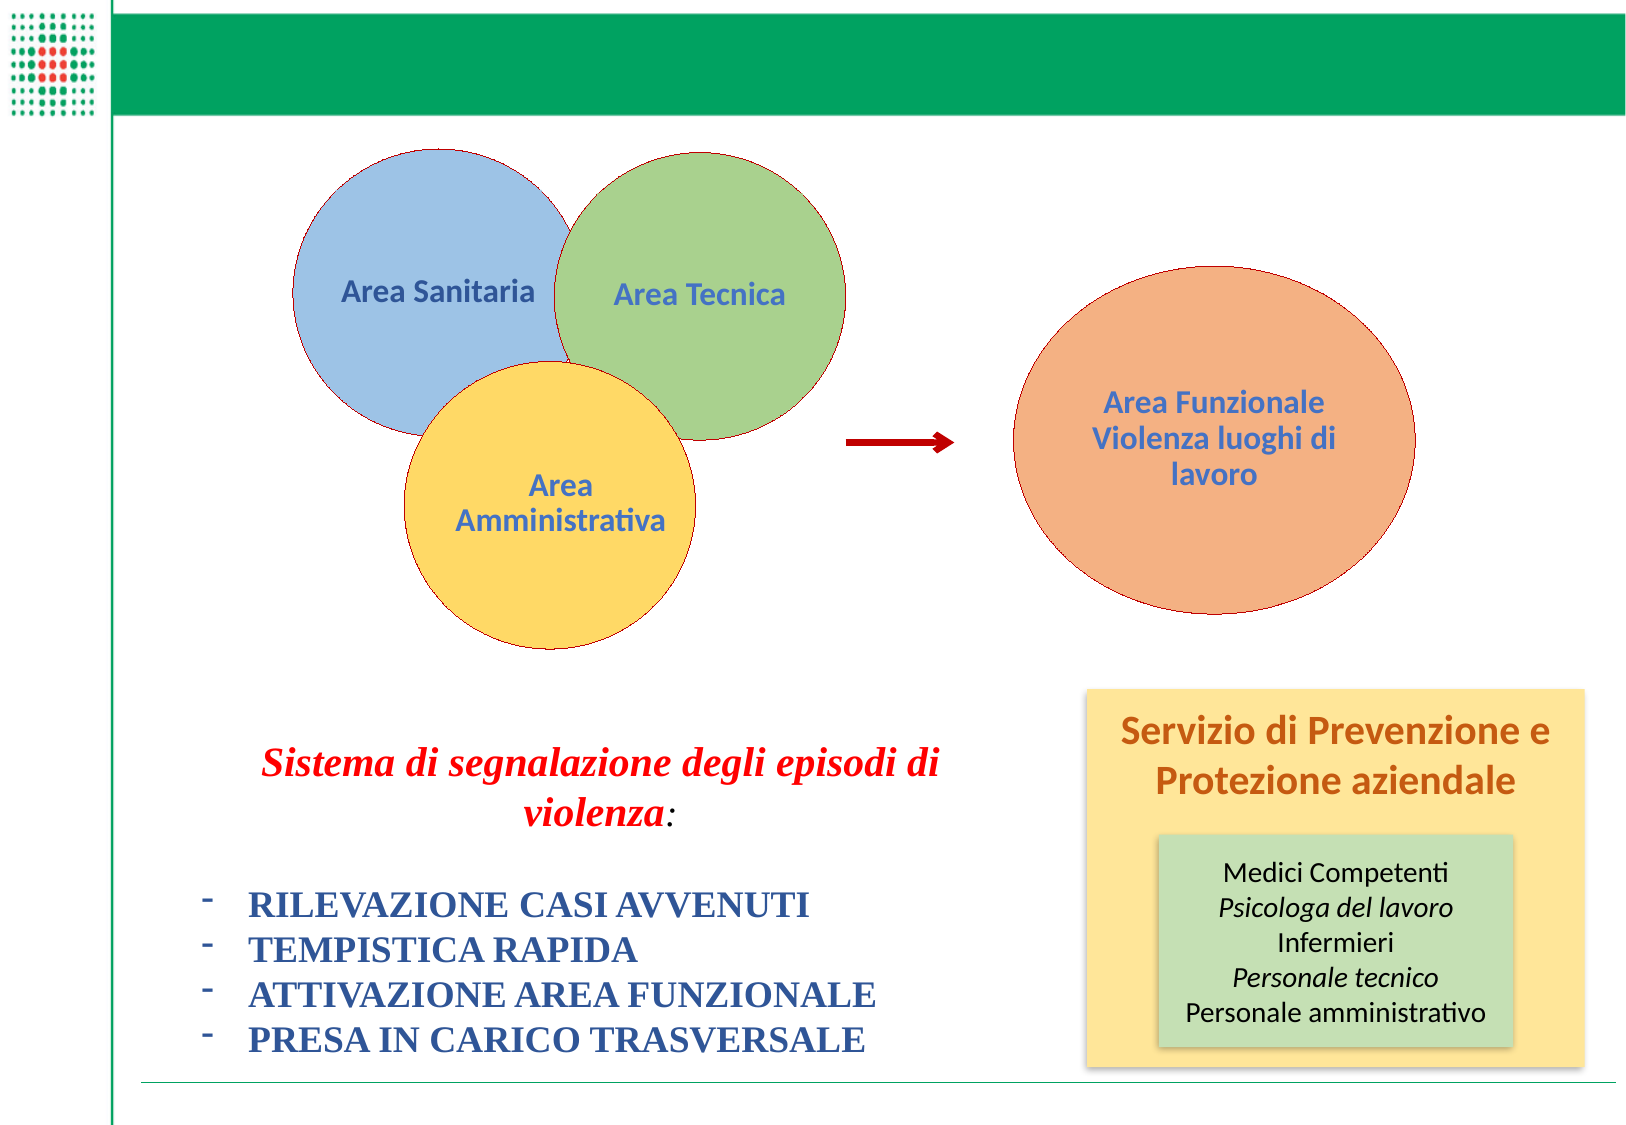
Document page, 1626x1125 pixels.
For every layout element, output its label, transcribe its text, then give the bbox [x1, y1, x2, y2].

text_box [292, 149, 585, 437]
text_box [1013, 266, 1416, 615]
text_box [40, 1, 82, 52]
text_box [404, 361, 696, 650]
text_box [61, 26, 102, 77]
picture [0, 0, 1626, 1125]
text_box Servizio di Prevenzione e Protezione aziendale [1086, 688, 1586, 1068]
text_box Sistema di segnalazione degli episodi di violenza: RILEVAZIONE CASI AVVENUTI TEMPISTICA RAPIDA ATTIVAZIONE AREA FUNZIONALE PRESA IN CARICO TRASVERSALE [186, 727, 1015, 1101]
text_box Medici Competenti Psicologa del lavoro Infermieri Personale tecnico Personale amministrativo [1158, 833, 1514, 1048]
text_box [554, 152, 846, 441]
